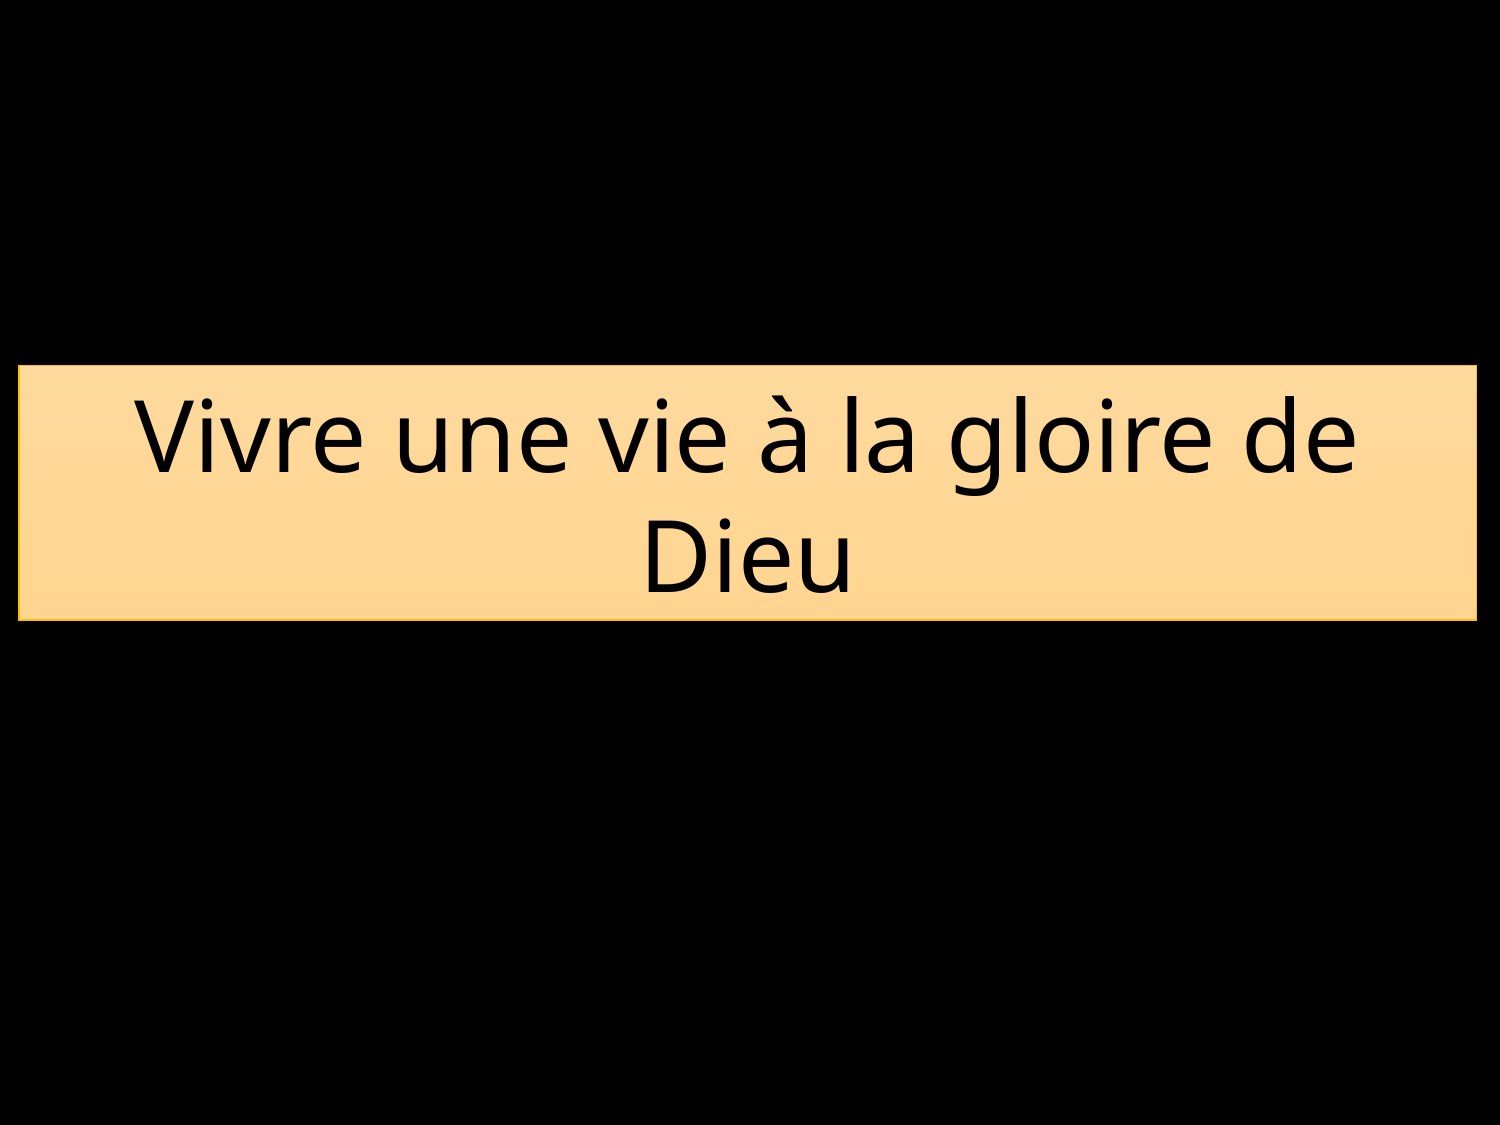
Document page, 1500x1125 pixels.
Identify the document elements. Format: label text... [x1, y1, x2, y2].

text_box Vivre une vie à la gloire de Dieu [18, 365, 1477, 621]
